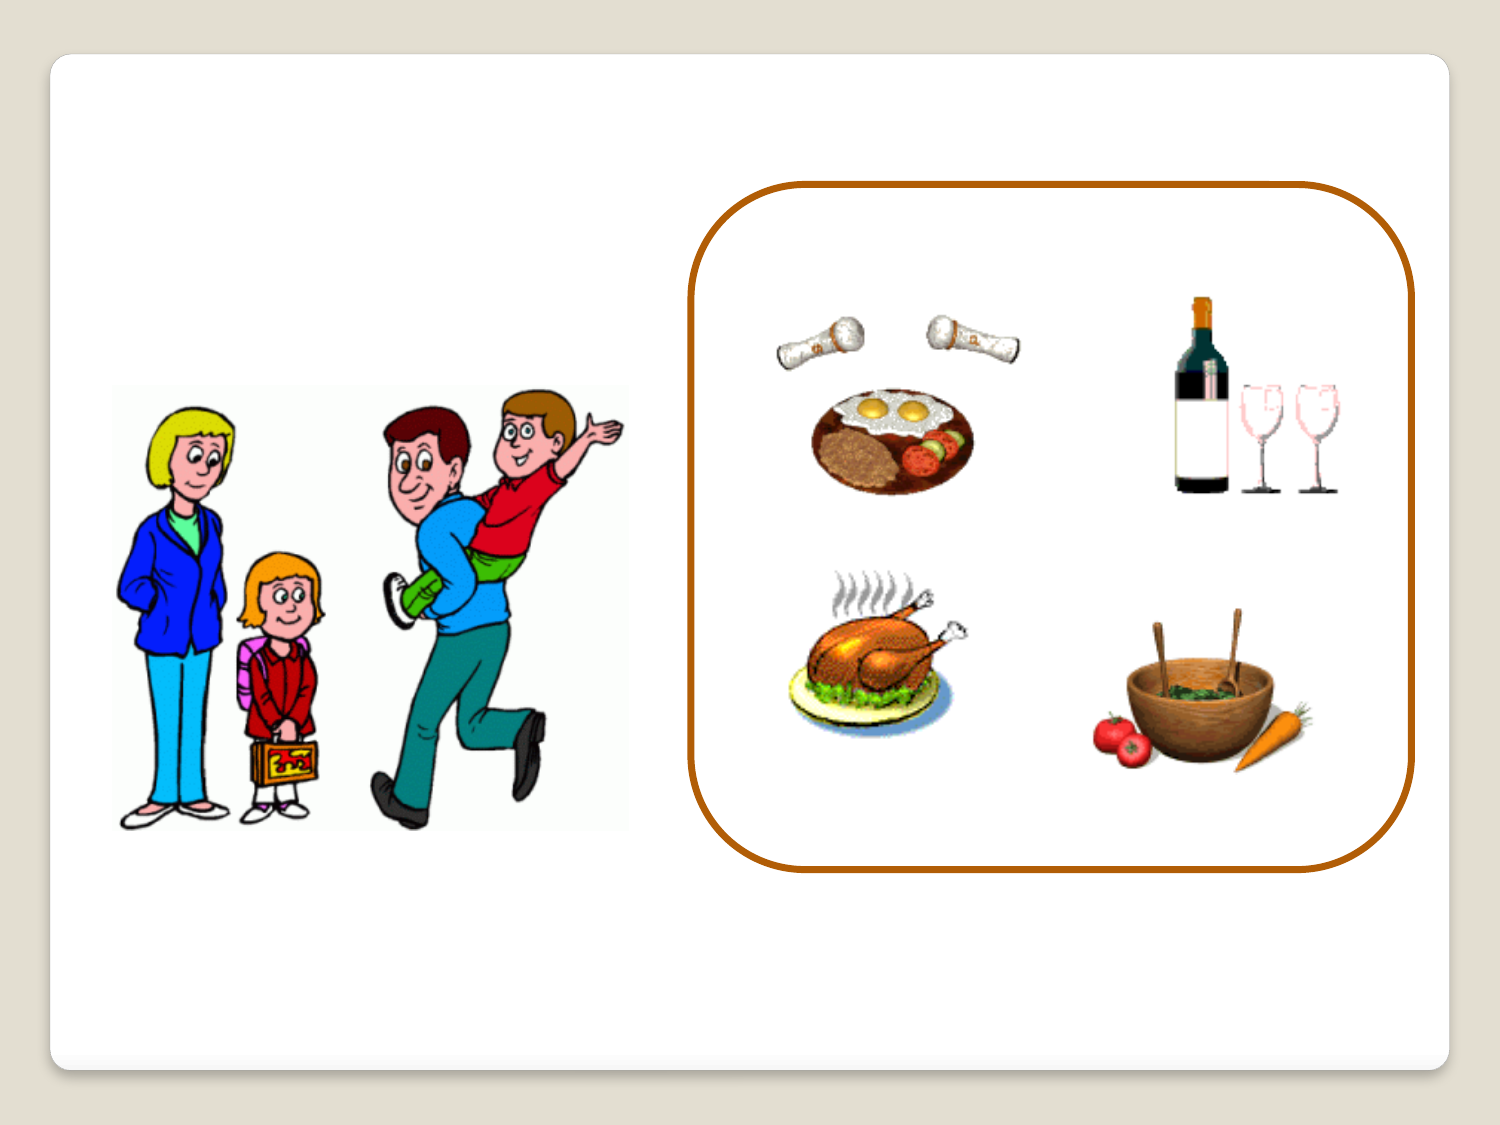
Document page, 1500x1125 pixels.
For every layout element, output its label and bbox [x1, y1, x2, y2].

picture [761, 188, 1346, 509]
picture [111, 385, 630, 832]
picture [1080, 538, 1318, 776]
text_box [687, 180, 1415, 874]
picture [785, 562, 972, 749]
